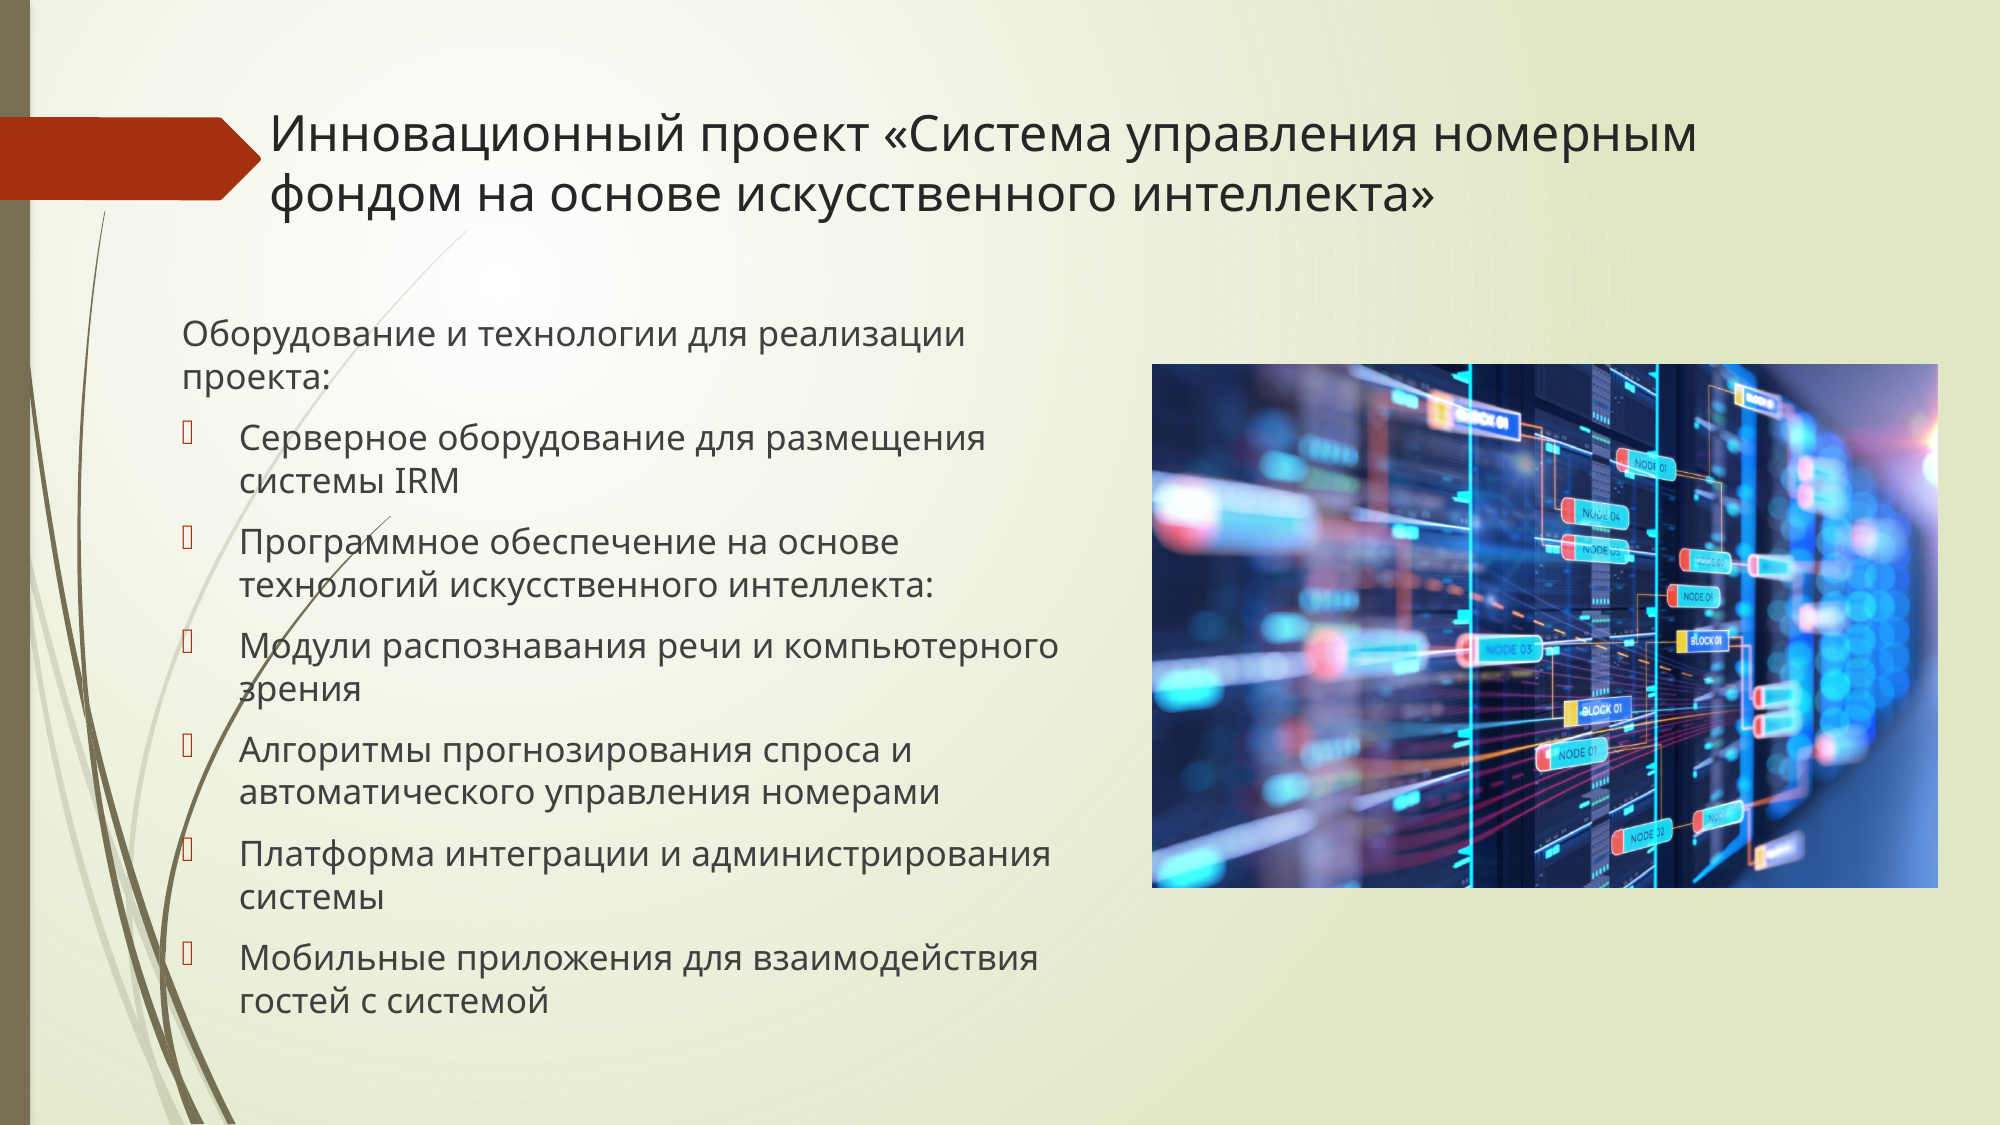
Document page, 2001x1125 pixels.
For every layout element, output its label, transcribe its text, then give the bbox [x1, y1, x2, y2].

title Инновационный проект «Система управления номерным фондом на основе искусственного интеллекта» [254, 94, 1871, 305]
list Оборудование и технологии для реализации проекта: Серверное оборудование для размещения системы IRM Программное обеспечение на основе технологий искусственного интеллекта: Модули распознавания речи и компьютерного зрения Алгоритмы прогнозирования спроса и автоматического управления номерами Платформа интеграции и администрирования системы Мобильные приложения для взаимодействия гостей с системой [166, 304, 1100, 1031]
picture [1152, 364, 1938, 888]
